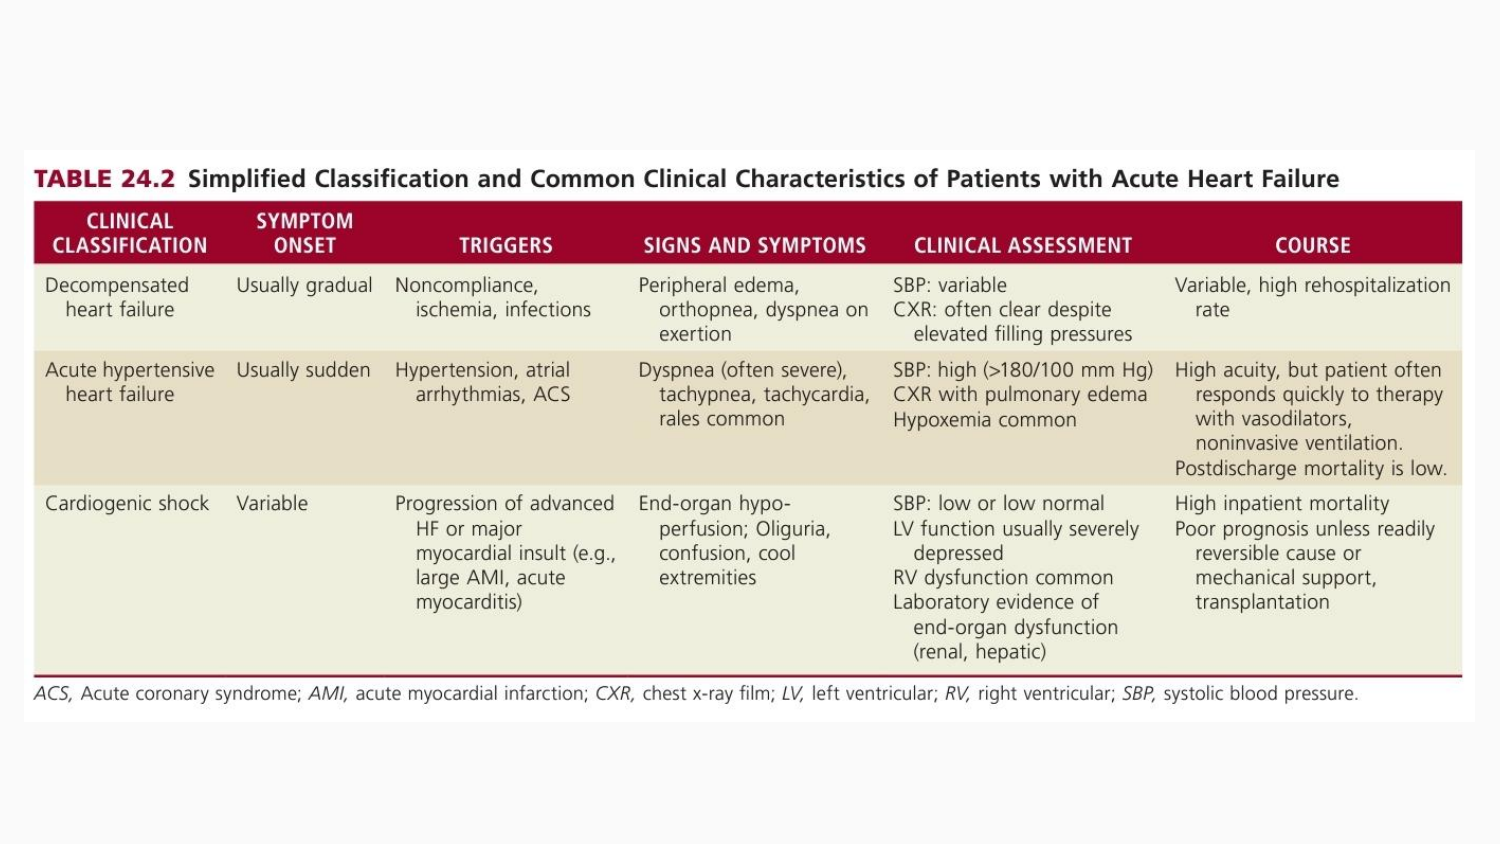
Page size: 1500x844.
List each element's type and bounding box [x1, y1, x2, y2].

picture [24, 150, 1476, 722]
